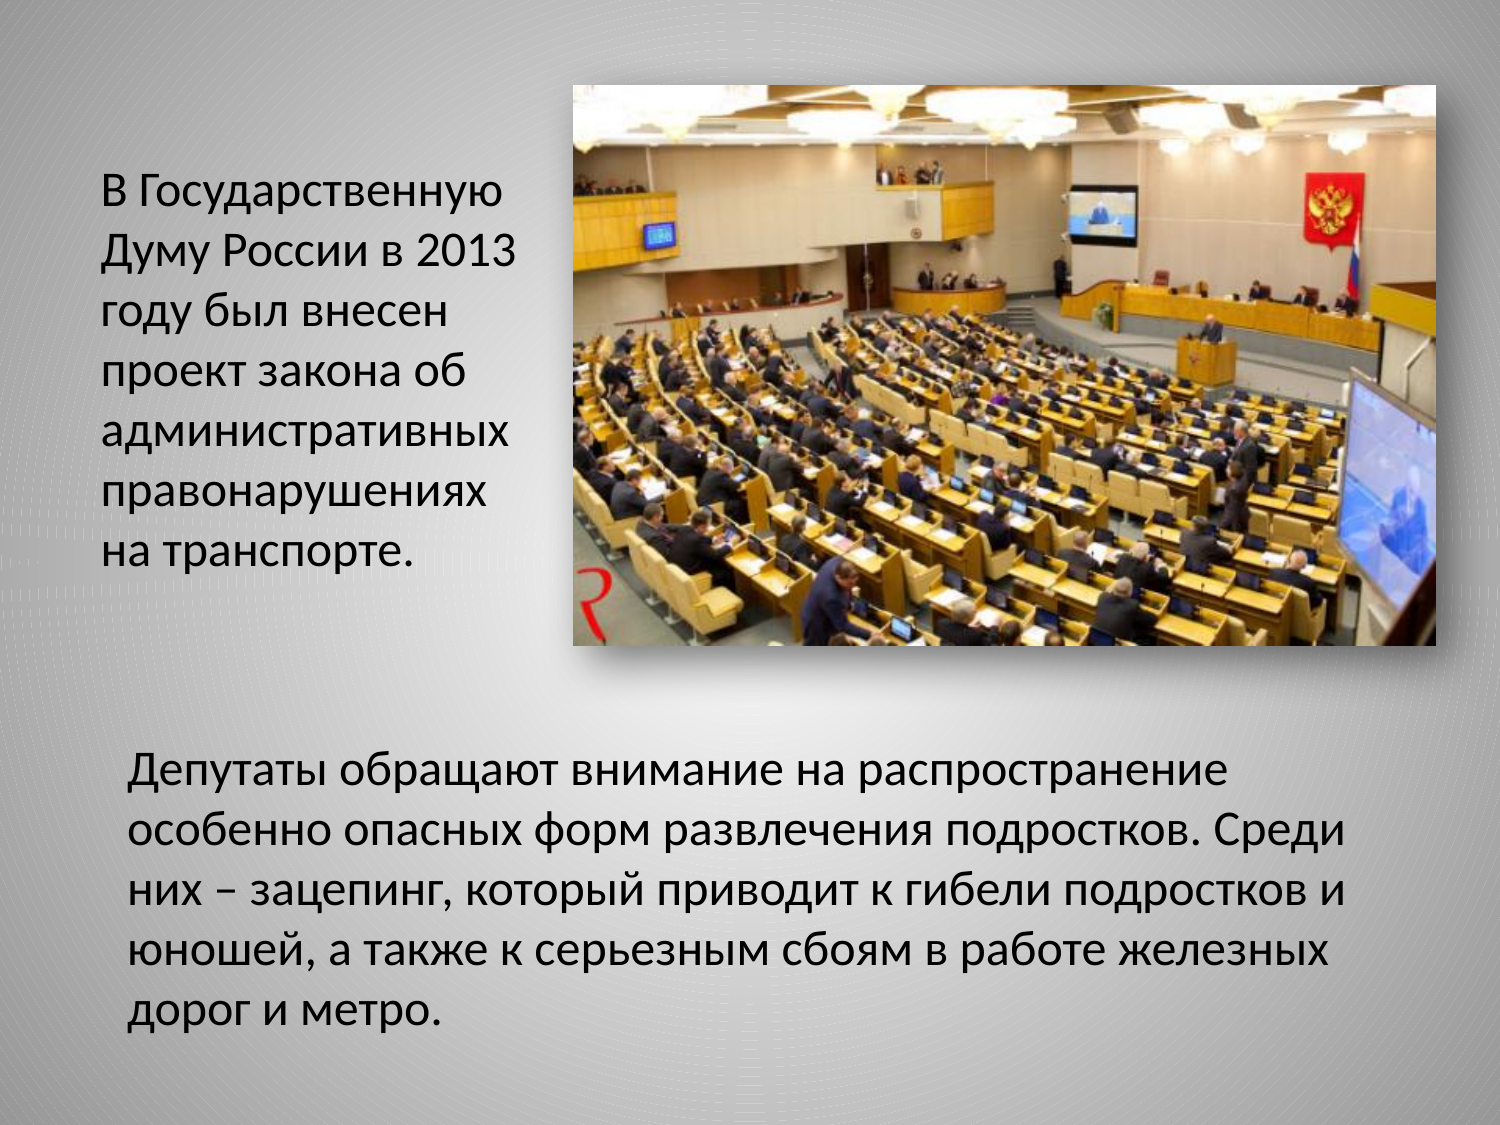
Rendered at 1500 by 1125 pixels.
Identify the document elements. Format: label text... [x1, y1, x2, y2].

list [572, 85, 1436, 646]
text_box Депутаты обращают внимание на распространение особенно опасных форм развлечения подростков. Среди них – зацепинг, который приводит к гибели подростков и юношей, а также к серьезным сбоям в работе железных дорог и метро. [112, 727, 1424, 1043]
list В Государственную Думу России в 2013 году был внесен проект закона об административных правонарушениях на транспорте. [29, 148, 540, 599]
